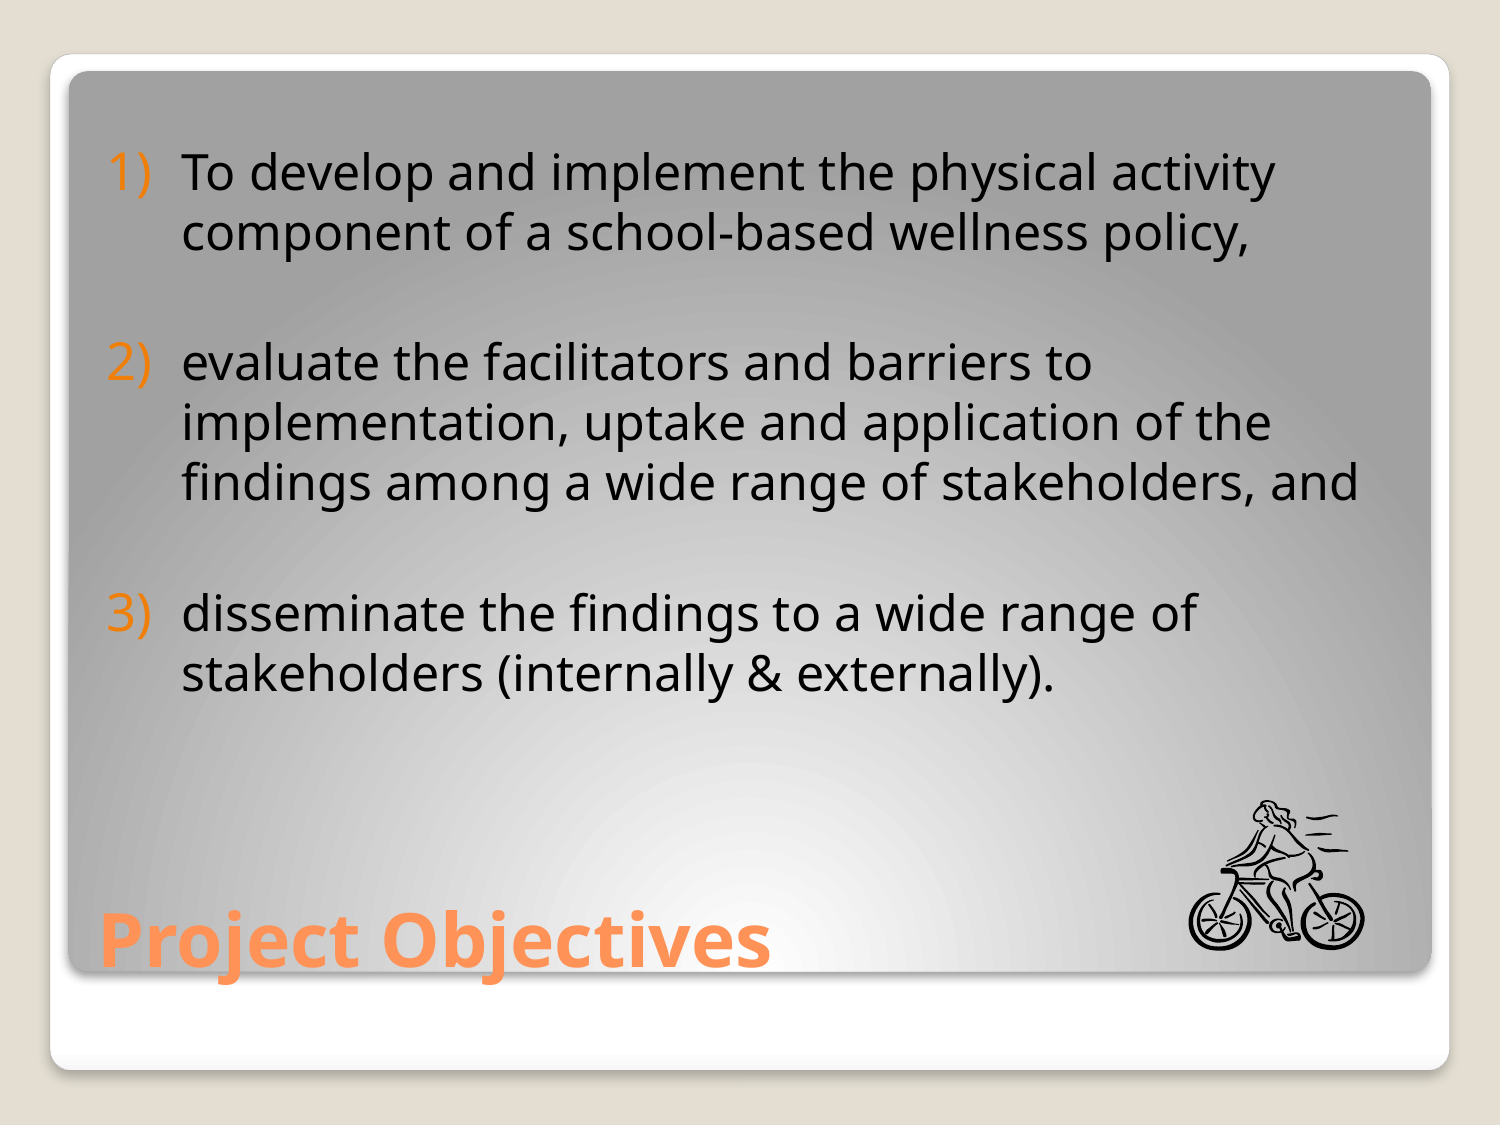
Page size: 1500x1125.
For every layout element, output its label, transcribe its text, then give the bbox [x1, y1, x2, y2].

picture [1186, 798, 1367, 953]
title Project Objectives [82, 835, 1425, 990]
list To develop and implement the physical activity component of a school-based wellness policy, evaluate the facilitators and barriers to implementation, uptake and application of the findings among a wide range of stakeholders, and disseminate the findings to a wide range of stakeholders (internally & externally). [76, 125, 1427, 835]
